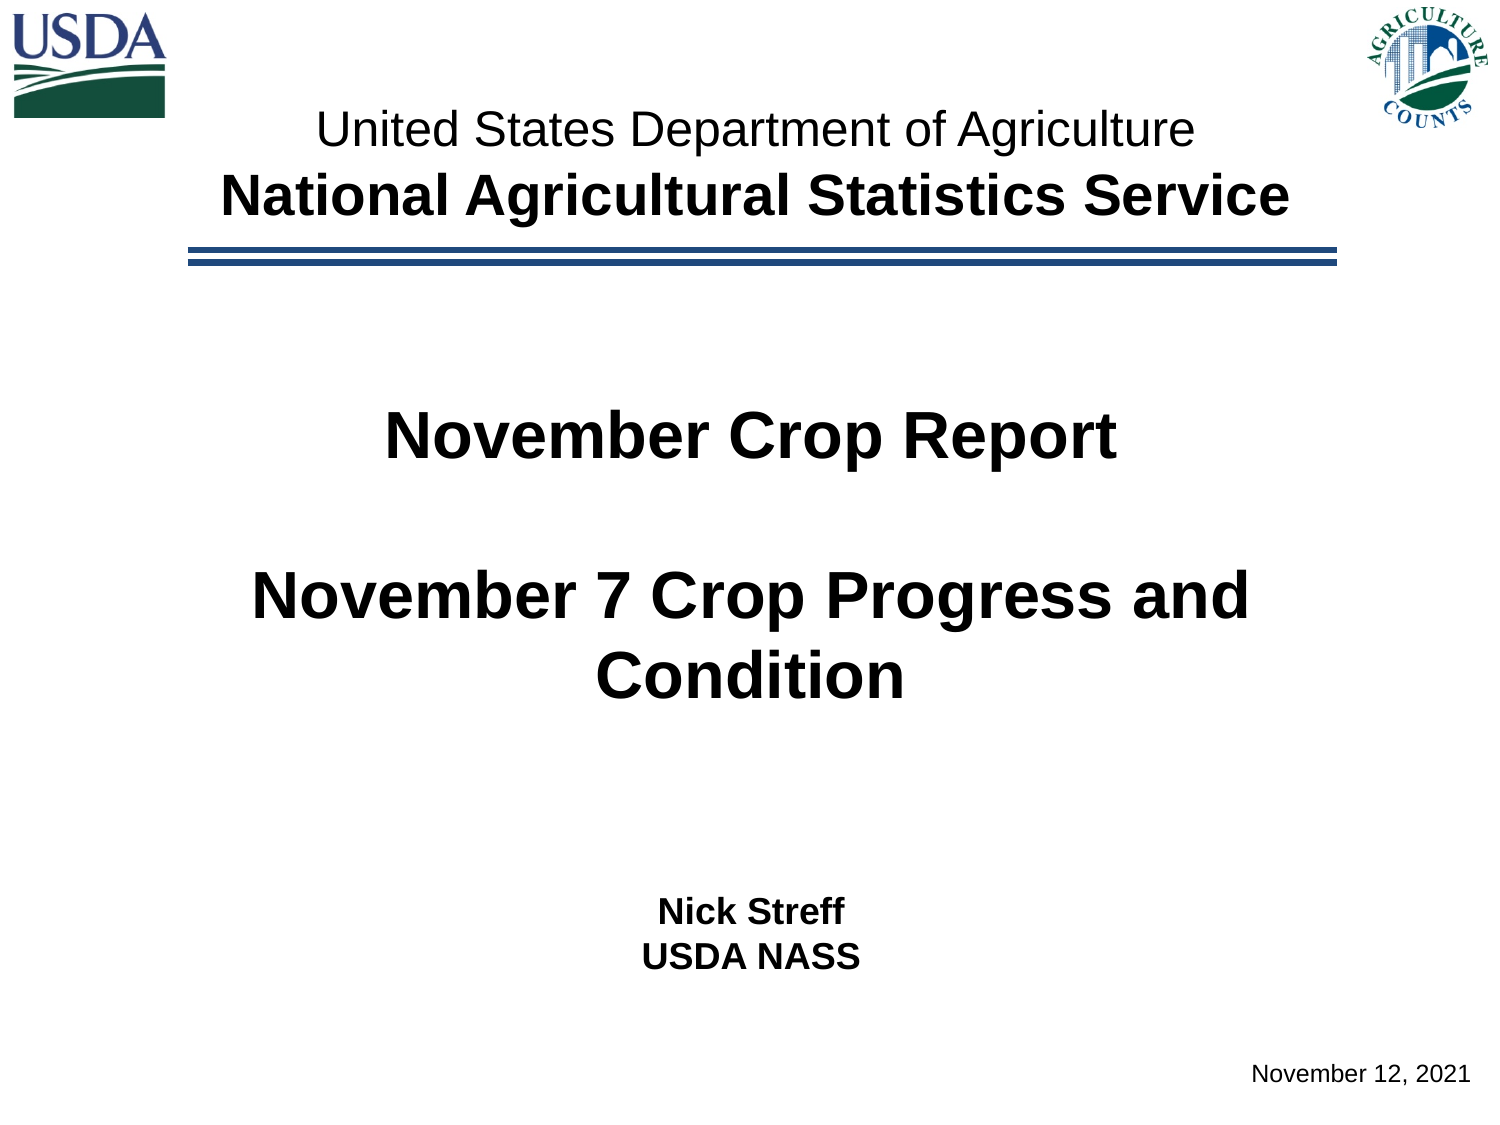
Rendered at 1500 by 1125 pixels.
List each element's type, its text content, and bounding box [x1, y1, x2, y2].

picture [12, 12, 167, 118]
text_box United States Department of Agriculture National Agricultural Statistics Service [187, 89, 1325, 234]
picture [1367, 7, 1488, 128]
text_box November 12, 2021 [1236, 1049, 1500, 1095]
text_box November Crop Report November 7 Crop Progress and Condition Nick Streff USDA NASS [74, 384, 1428, 985]
